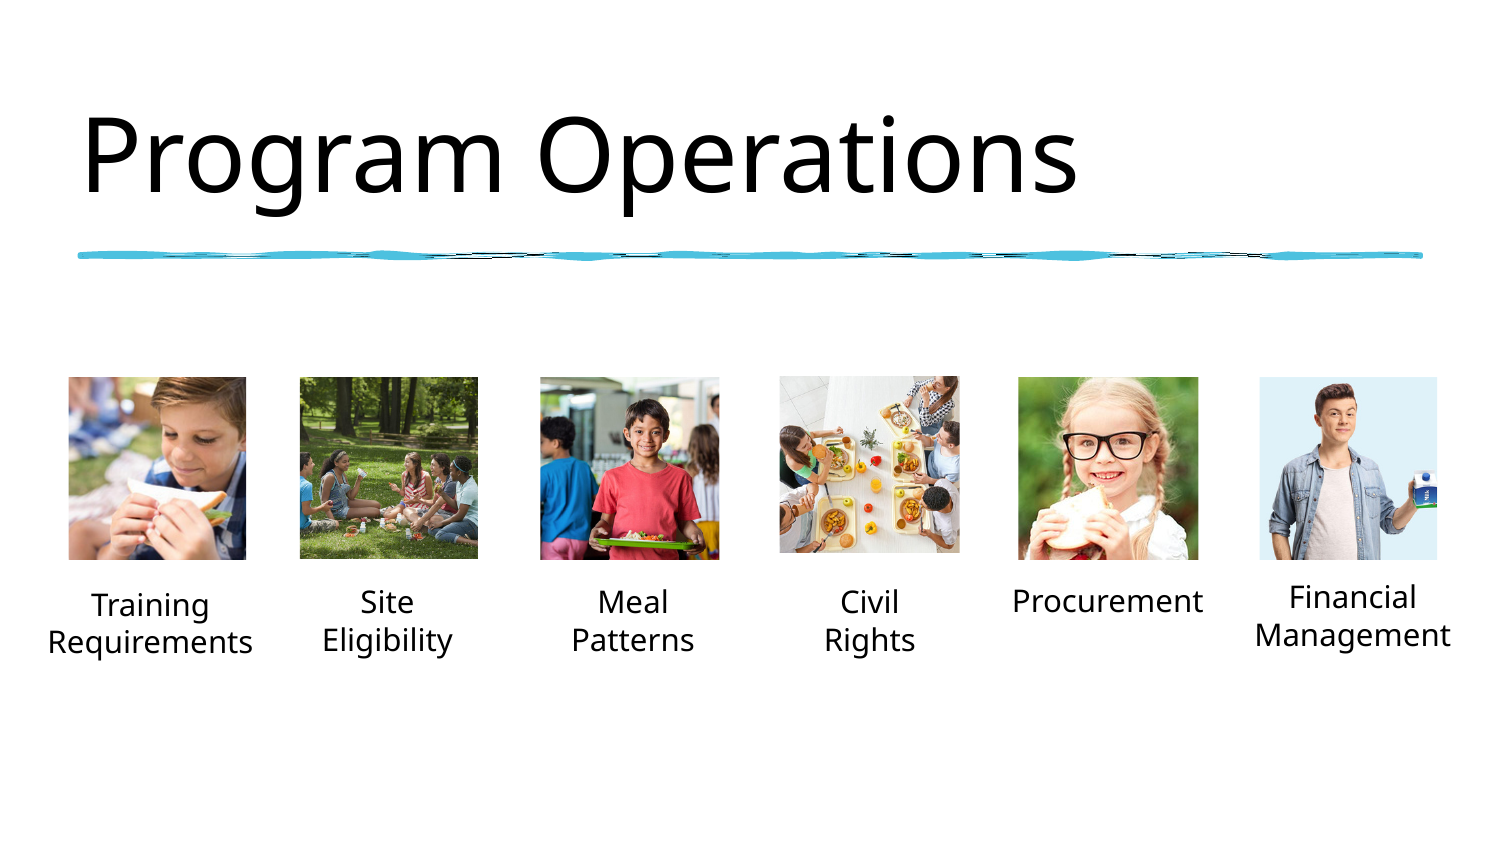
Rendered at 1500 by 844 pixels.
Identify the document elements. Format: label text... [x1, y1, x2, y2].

text_box Meal Patterns [553, 582, 713, 658]
picture [1259, 377, 1438, 560]
text_box Training Requirements [31, 585, 270, 661]
text_box Procurement [996, 581, 1220, 620]
picture [68, 377, 247, 560]
picture [299, 376, 479, 560]
text_box Site Eligibility [307, 582, 468, 658]
picture [540, 377, 720, 560]
picture [779, 376, 960, 560]
text_box Financial Management [1241, 577, 1465, 653]
picture [1018, 376, 1199, 560]
text_box Program Operations [79, 87, 1429, 214]
text_box Civil Rights [790, 582, 950, 658]
